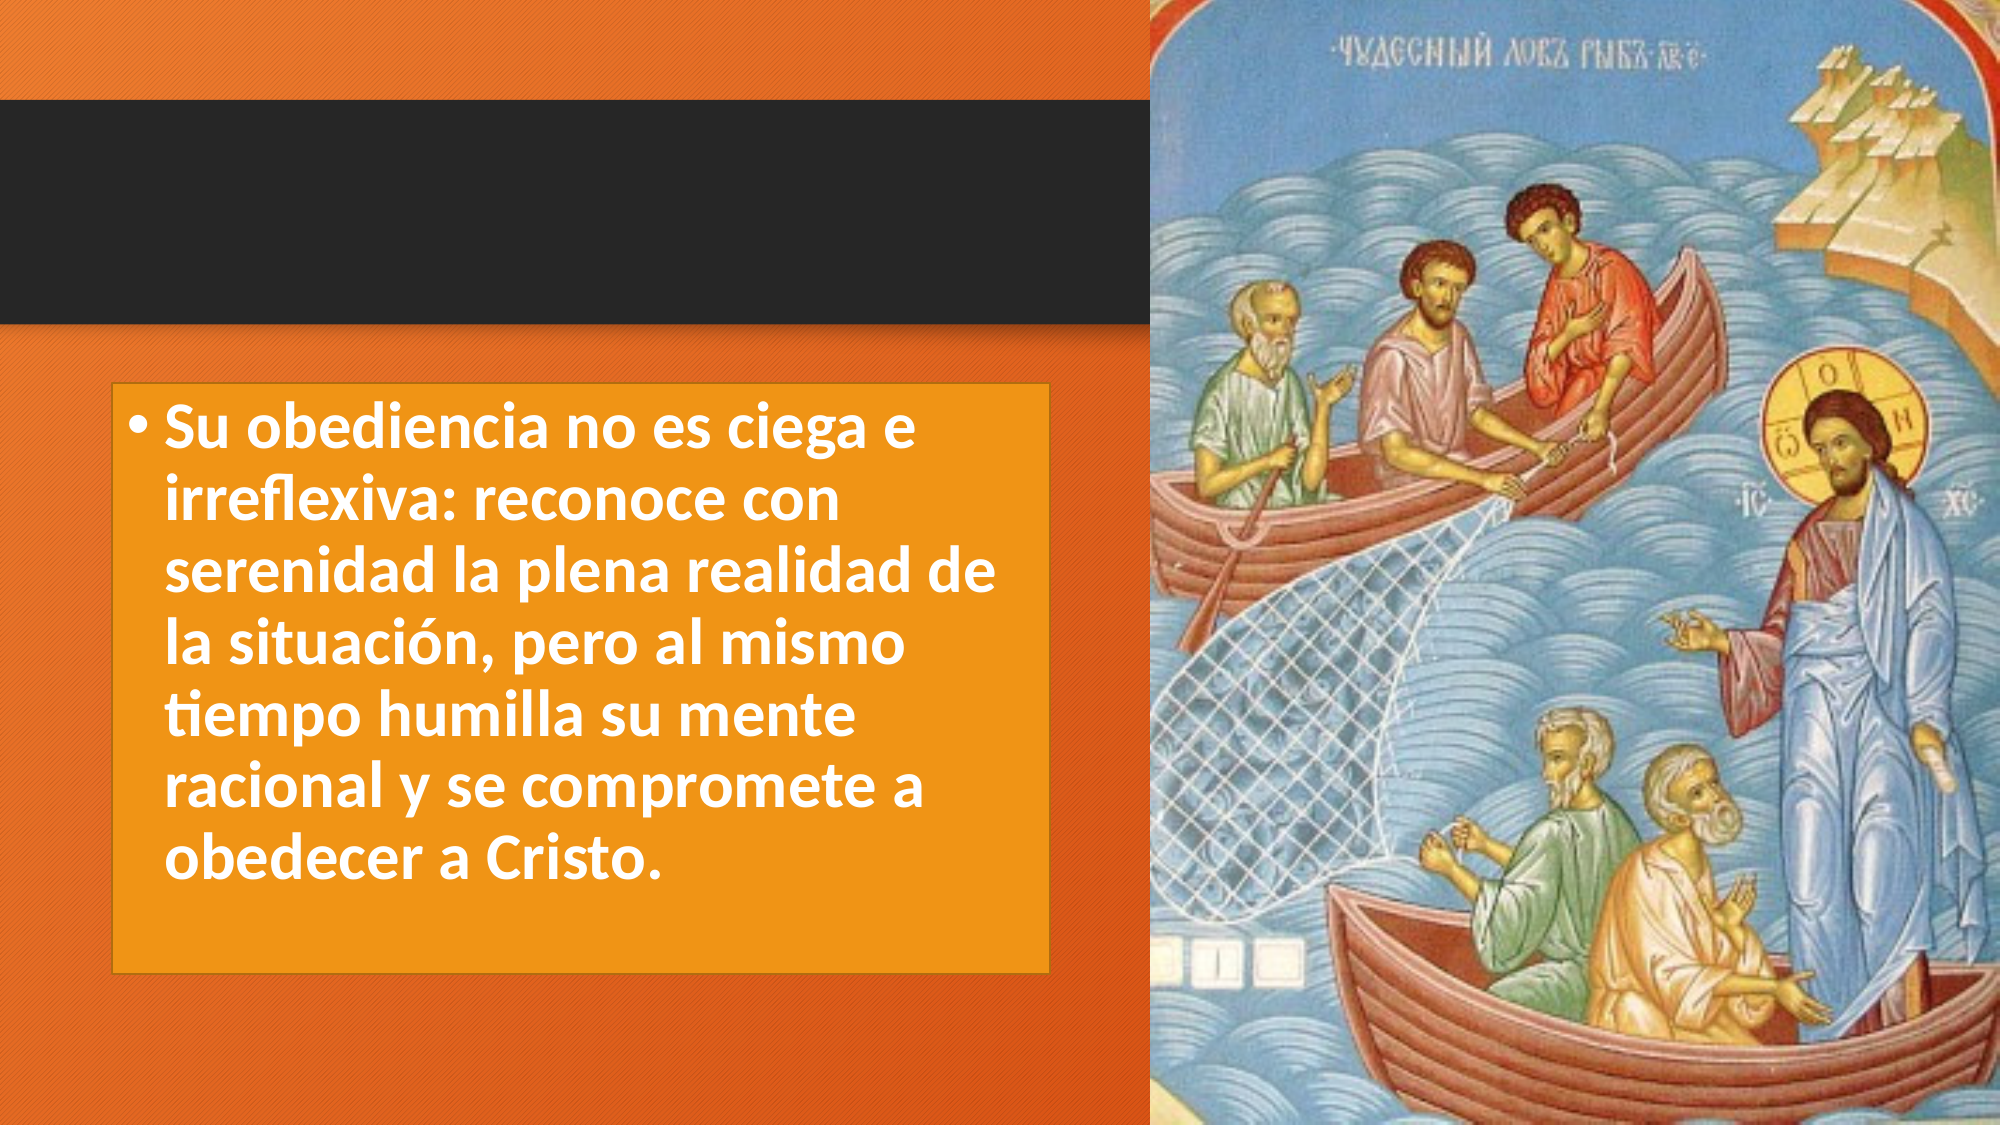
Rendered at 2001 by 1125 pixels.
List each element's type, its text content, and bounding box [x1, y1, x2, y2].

list Su obediencia no es ciega e irreflexiva: reconoce con serenidad la plena realidad de la situación, pero al mismo tiempo humilla su mente racional y se compromete a obedecer a Cristo. [111, 382, 1051, 975]
picture [0, 0, 2000, 1125]
